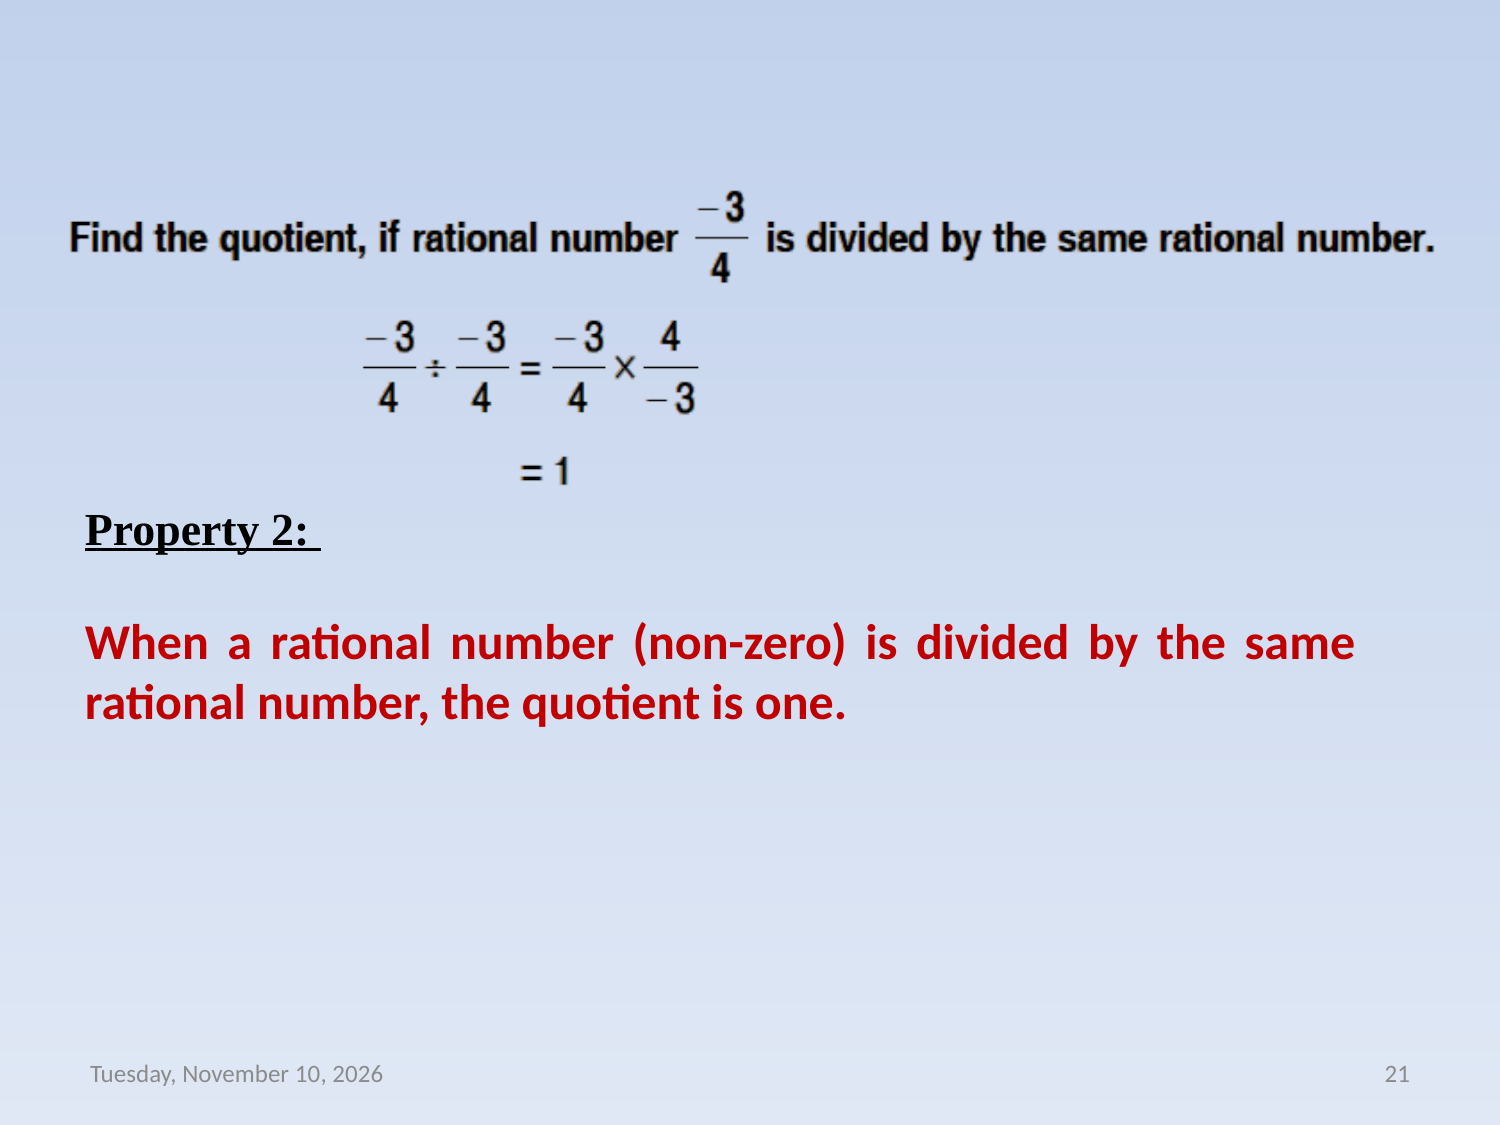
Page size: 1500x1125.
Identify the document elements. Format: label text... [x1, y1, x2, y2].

text_box Property 2: When a rational number (non-zero) is divided by the same rational number, the quotient is one. [70, 509, 1372, 737]
slide_number 21 [1074, 1042, 1425, 1103]
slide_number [75, 1042, 425, 1103]
picture [58, 178, 1442, 501]
